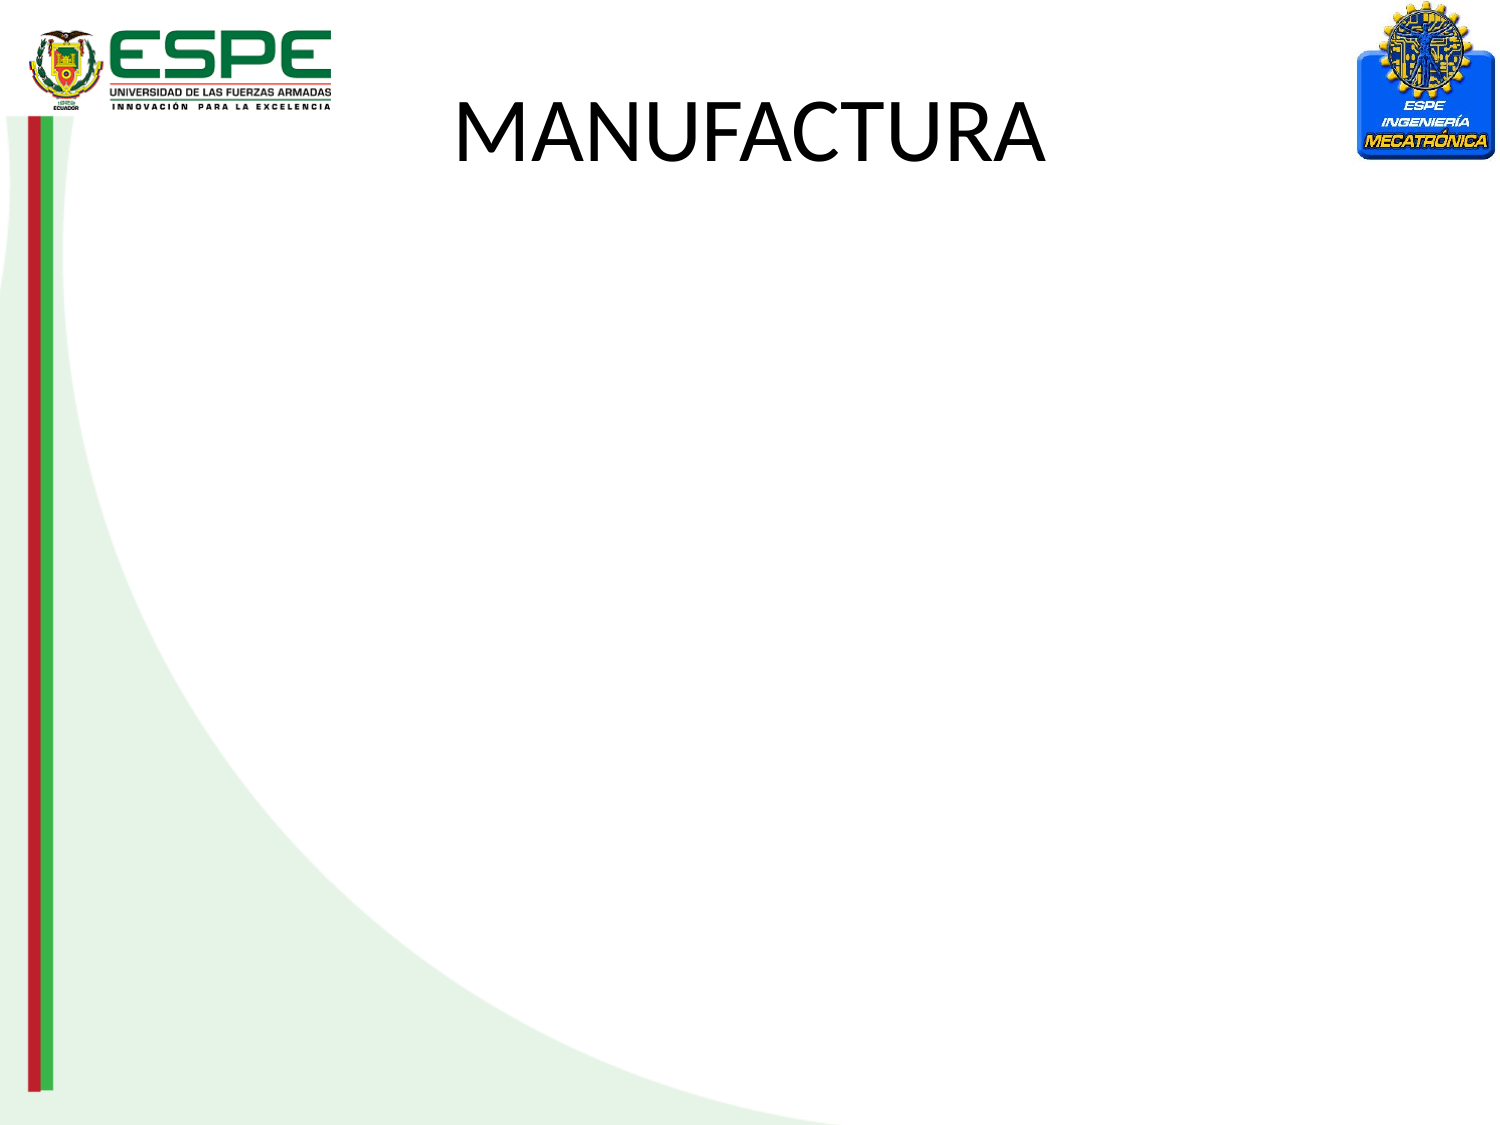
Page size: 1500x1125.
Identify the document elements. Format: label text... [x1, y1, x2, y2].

title MANUFACTURA [331, 30, 1425, 219]
picture [0, 30, 880, 1125]
picture [1352, 0, 1500, 166]
